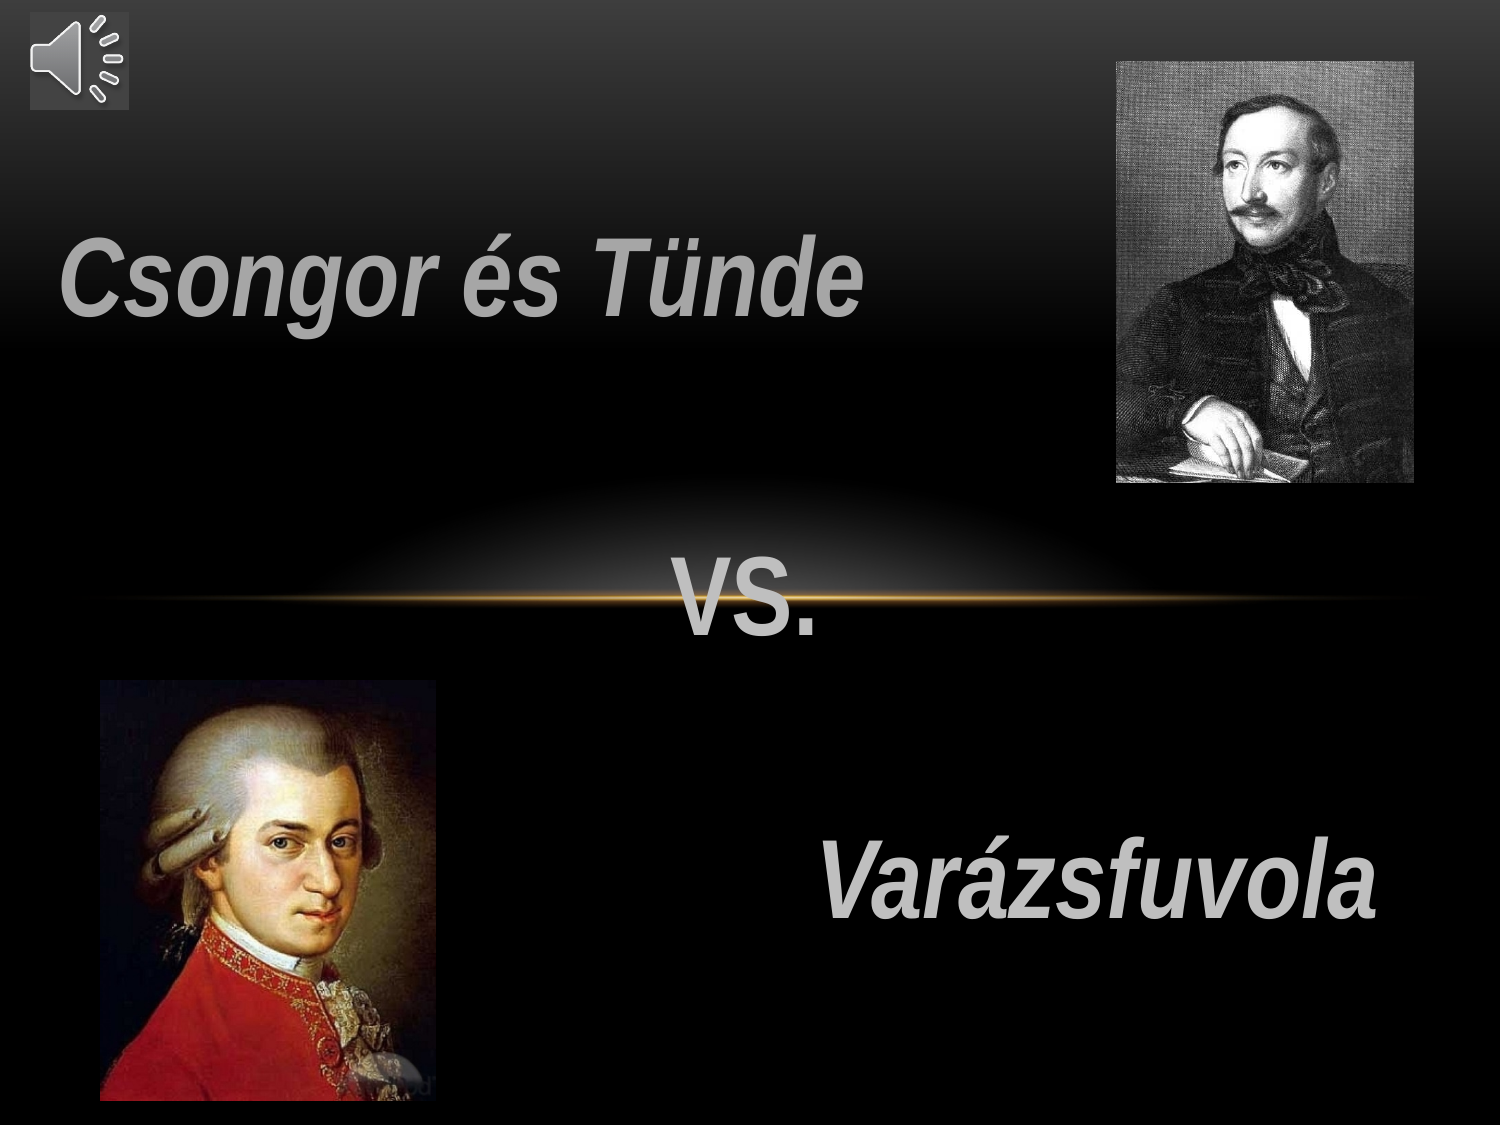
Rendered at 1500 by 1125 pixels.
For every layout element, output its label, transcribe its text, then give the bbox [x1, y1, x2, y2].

picture [0, 0, 1500, 1101]
text_box Varázsfuvola [800, 798, 1394, 949]
text_box Csongor és Tünde [42, 196, 882, 347]
text_box VS. [655, 515, 835, 666]
